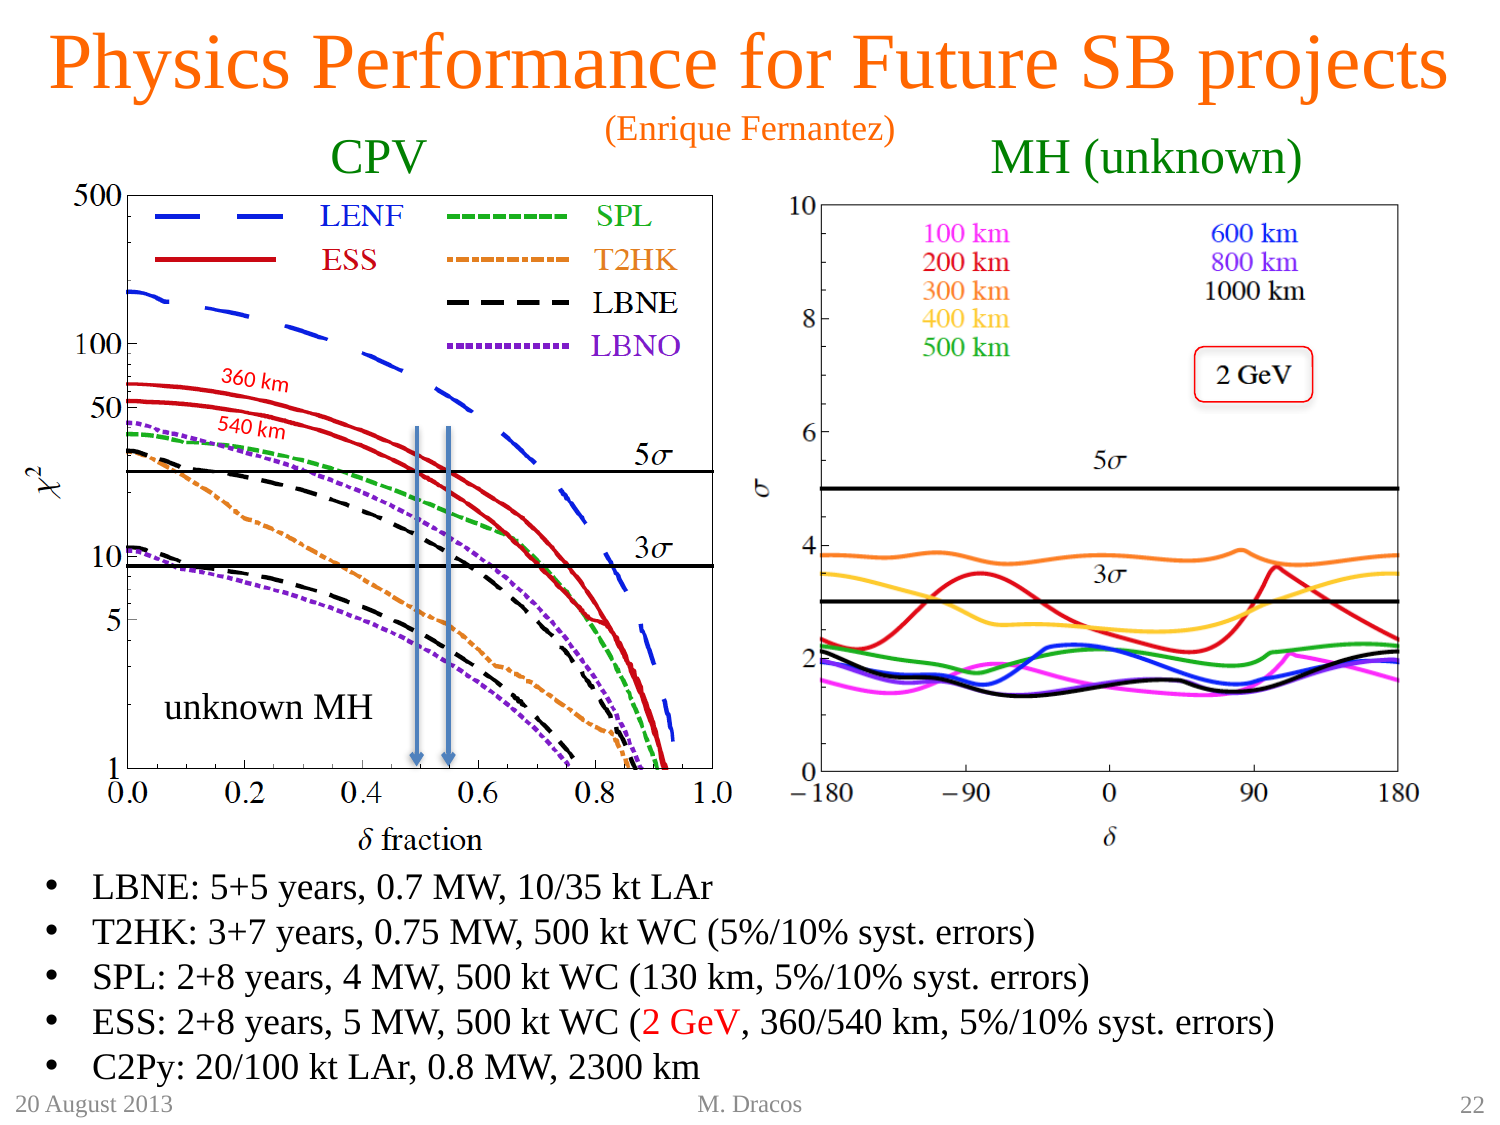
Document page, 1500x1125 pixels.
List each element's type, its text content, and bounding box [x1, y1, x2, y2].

slide_number 22 [1149, 1080, 1500, 1125]
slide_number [0, 1080, 350, 1125]
picture [21, 176, 732, 855]
picture [748, 191, 1423, 855]
text_box CPV [315, 116, 443, 175]
text_box LBNE: 5+5 years, 0.7 MW, 10/35 kt LAr T2HK: 3+7 years, 0.75 MW, 500 kt WC (5%/10% syst. errors) SPL: 2+8 years, 4 MW, 500 kt WC (130 km, 5%/10% syst. errors) ESS: 2+8 years, 5 MW, 500 kt WC (2 GeV, 360/540 km, 5%/10% syst. errors) C2Py: 20/100 kt LAr, 0.8 MW, 2300 km [32, 854, 1298, 1094]
footer M. Dracos [512, 1080, 988, 1125]
title Physics Performance for Future SB projects (Enrique Fernantez) [0, 0, 1500, 157]
text_box MH (unknown) [975, 116, 1318, 190]
